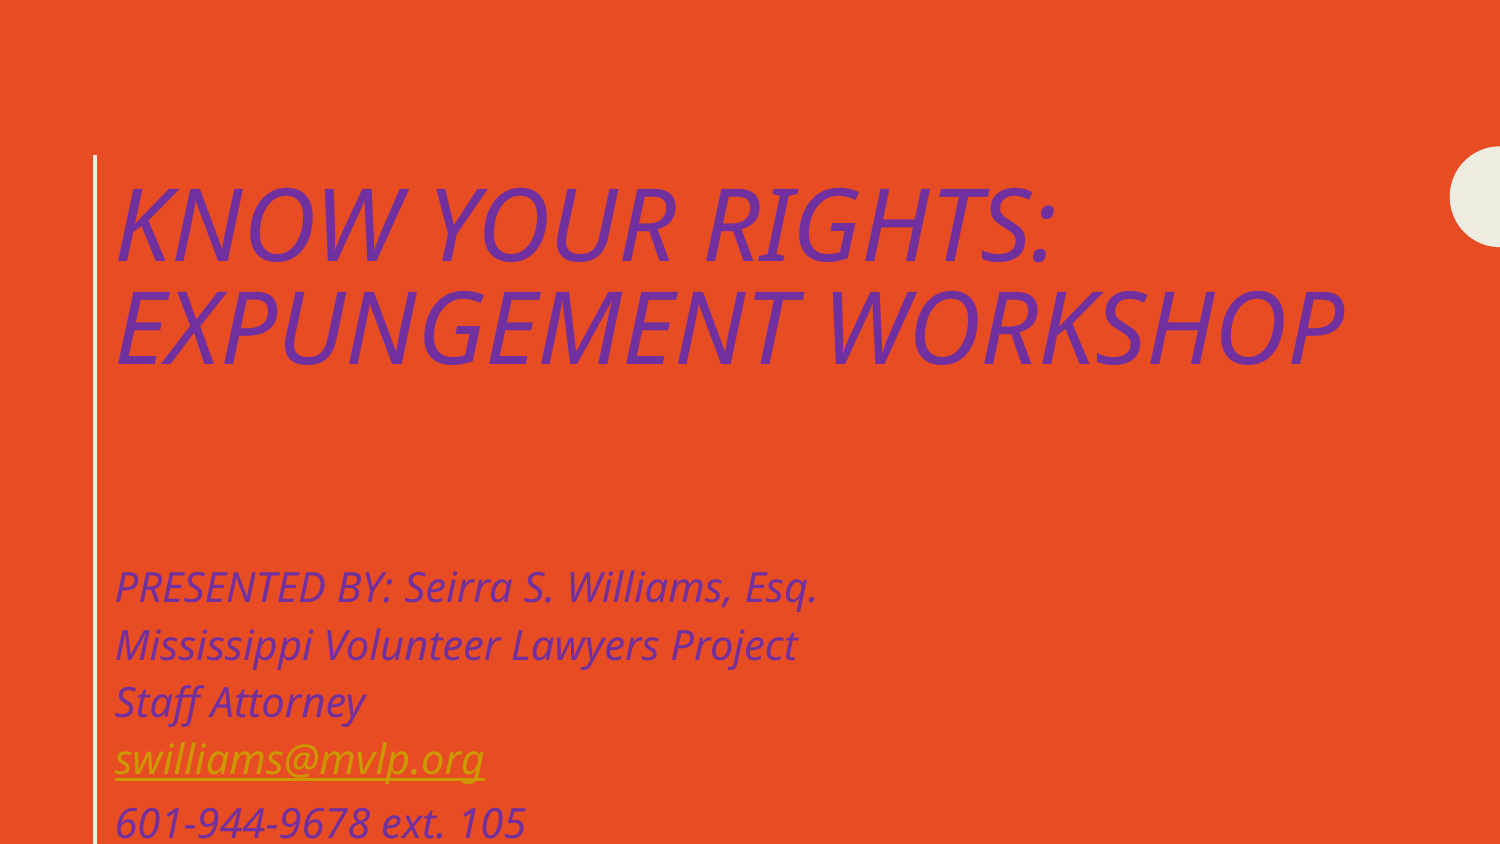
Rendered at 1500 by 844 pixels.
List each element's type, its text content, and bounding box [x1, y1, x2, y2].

subtitle PRESENTED BY: Seirra S. Williams, Esq. Mississippi Volunteer Lawyers Project Staff Attorney swilliams@mvlp.org 601-944-9678 ext. 105 [99, 546, 1500, 685]
title Know your Rights: Expungement workshop [99, 171, 1438, 397]
